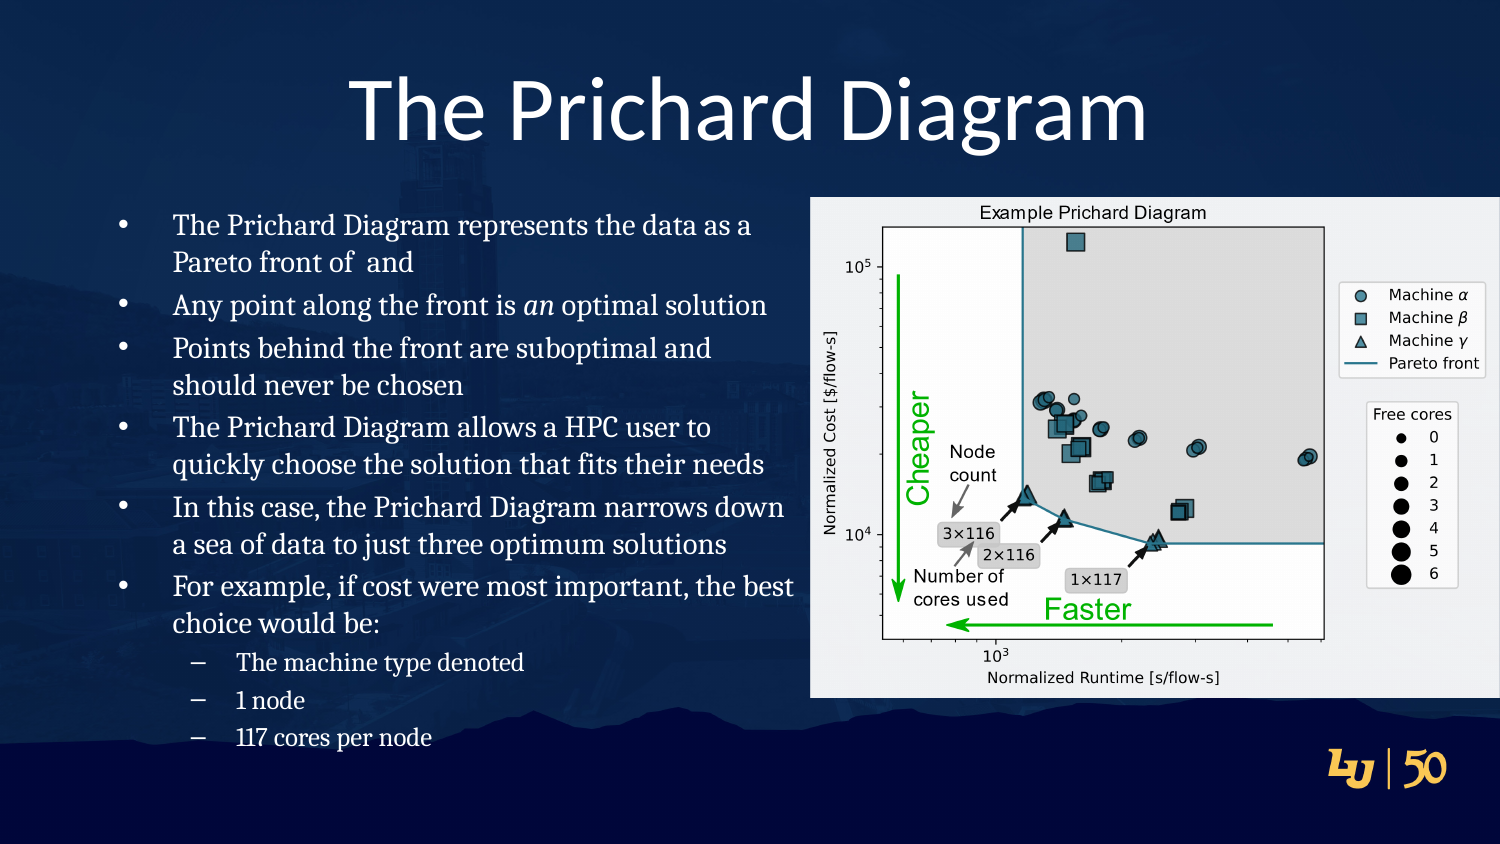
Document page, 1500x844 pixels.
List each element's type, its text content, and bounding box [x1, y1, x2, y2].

picture [0, 0, 1500, 844]
title The Prichard Diagram [75, 33, 1425, 175]
